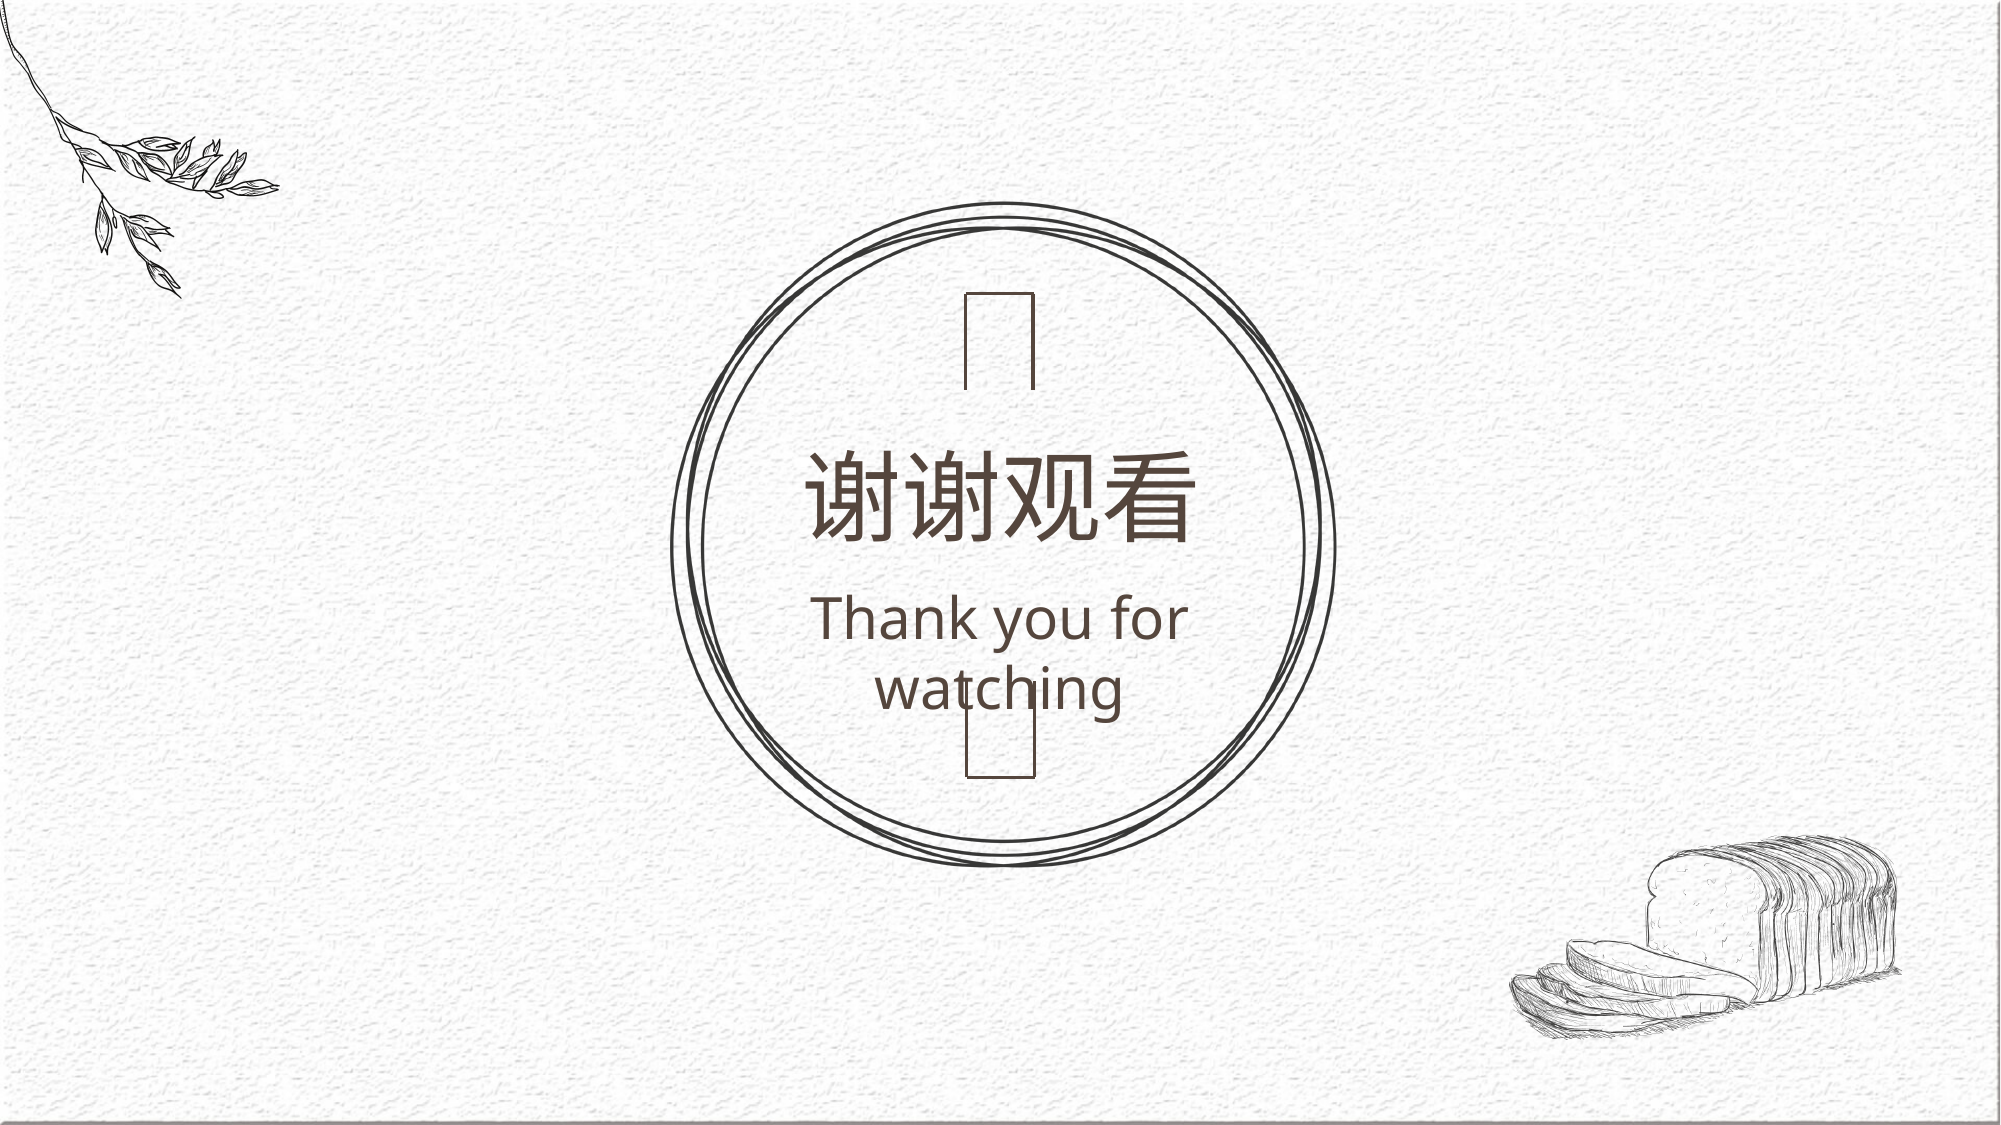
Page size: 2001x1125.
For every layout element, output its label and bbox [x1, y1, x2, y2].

text_box [966, 680, 1036, 778]
picture [0, 0, 2001, 1125]
text_box [965, 293, 1035, 391]
